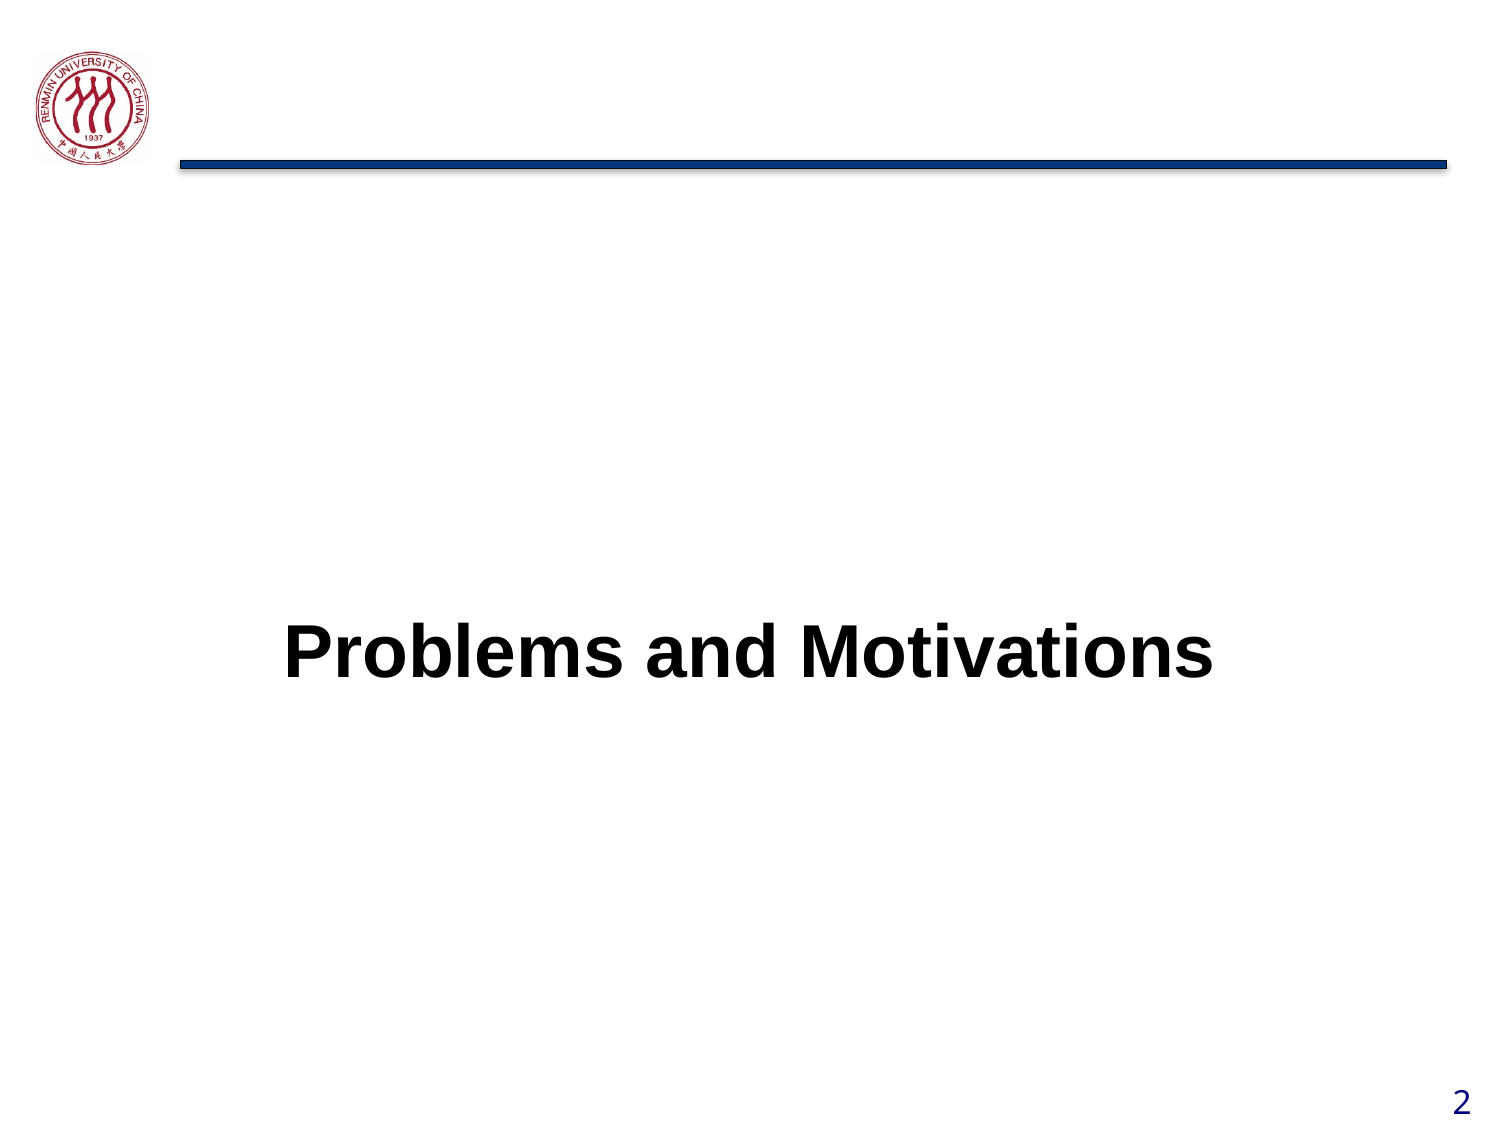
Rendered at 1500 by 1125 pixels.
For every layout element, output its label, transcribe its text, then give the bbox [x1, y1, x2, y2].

title Problems and Motivations [112, 526, 1388, 769]
picture [35, 51, 149, 165]
